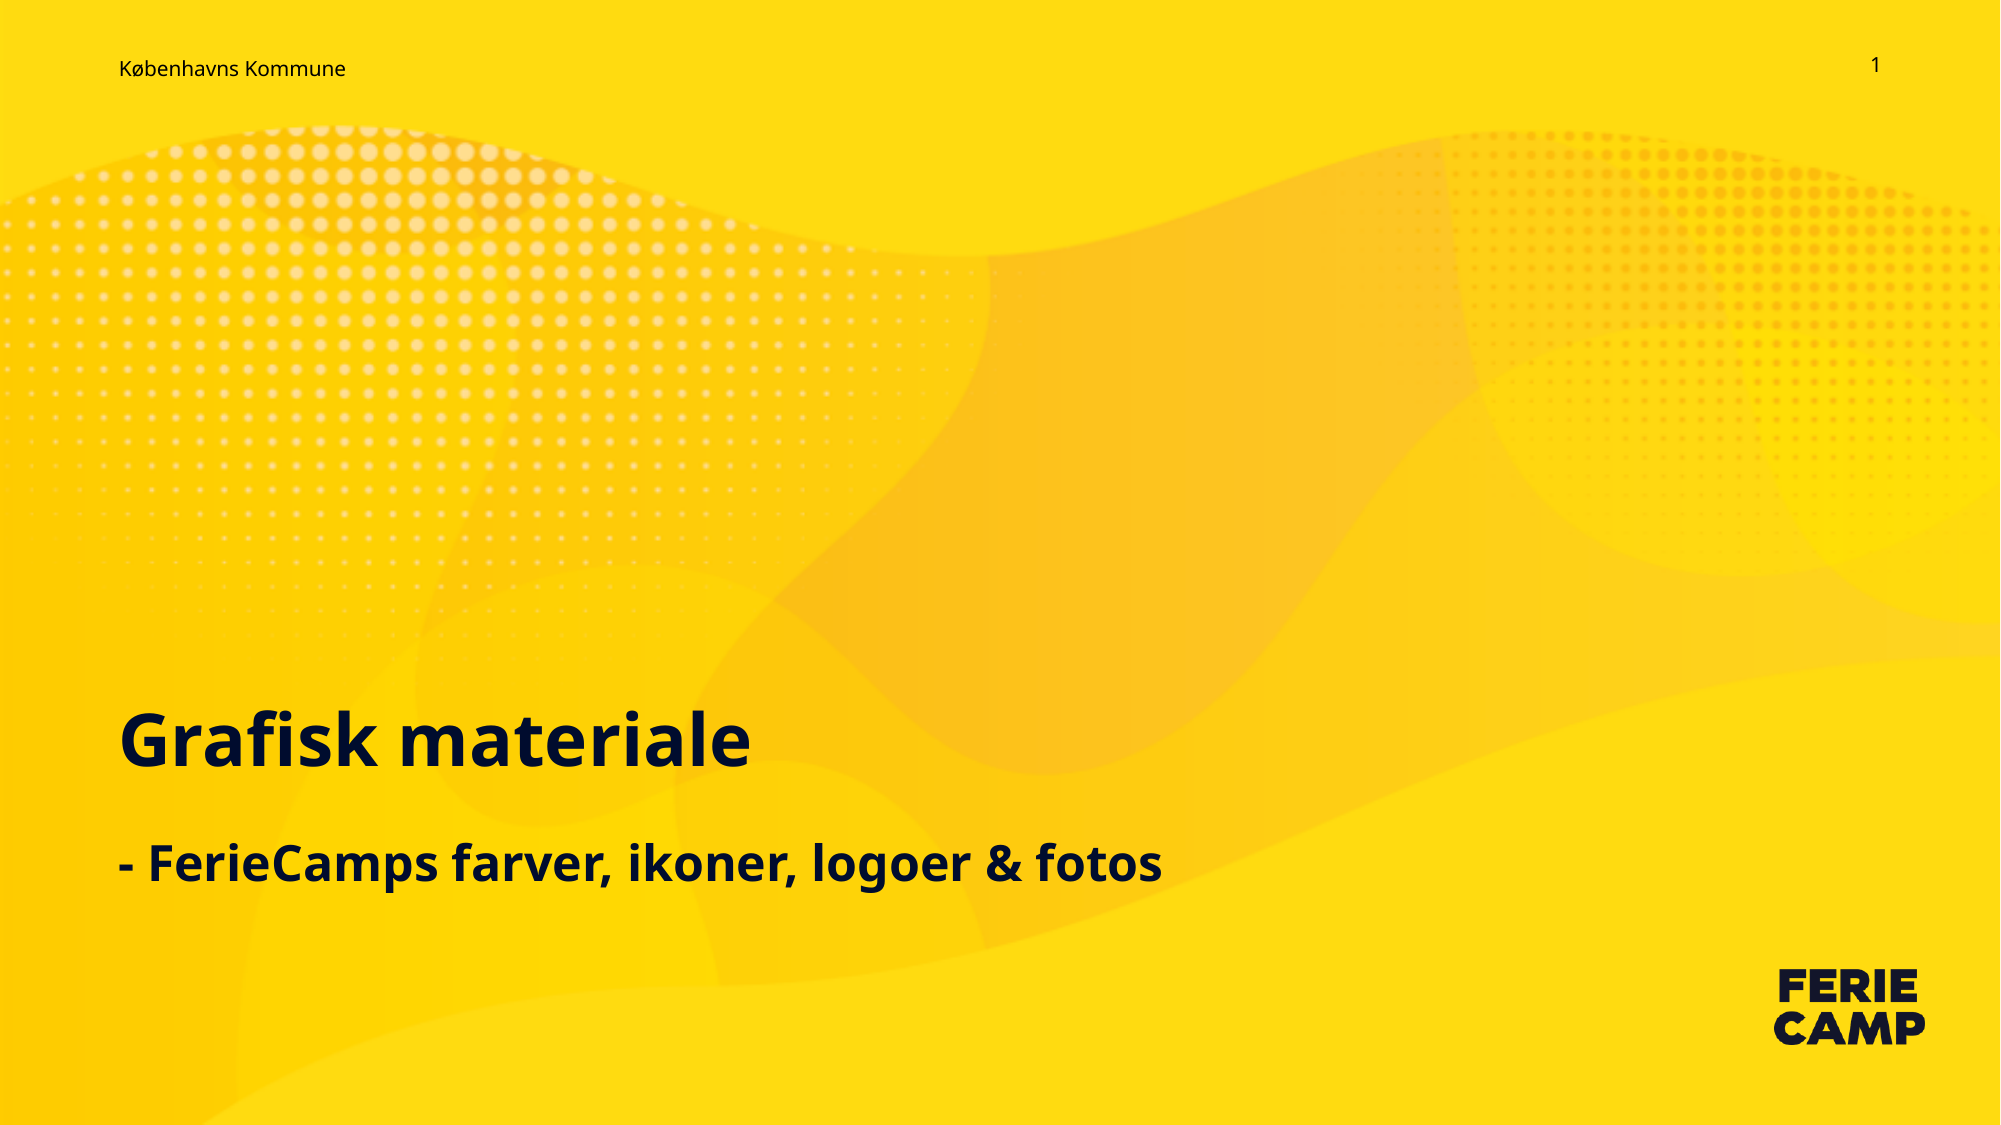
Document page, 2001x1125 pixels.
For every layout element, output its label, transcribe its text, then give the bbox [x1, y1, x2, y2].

text_box Grafisk materiale - FerieCamps farver, ikoner, logoer & fotos [118, 713, 1882, 892]
slide_number 1 [1817, 50, 1882, 81]
picture [0, 0, 2001, 1125]
